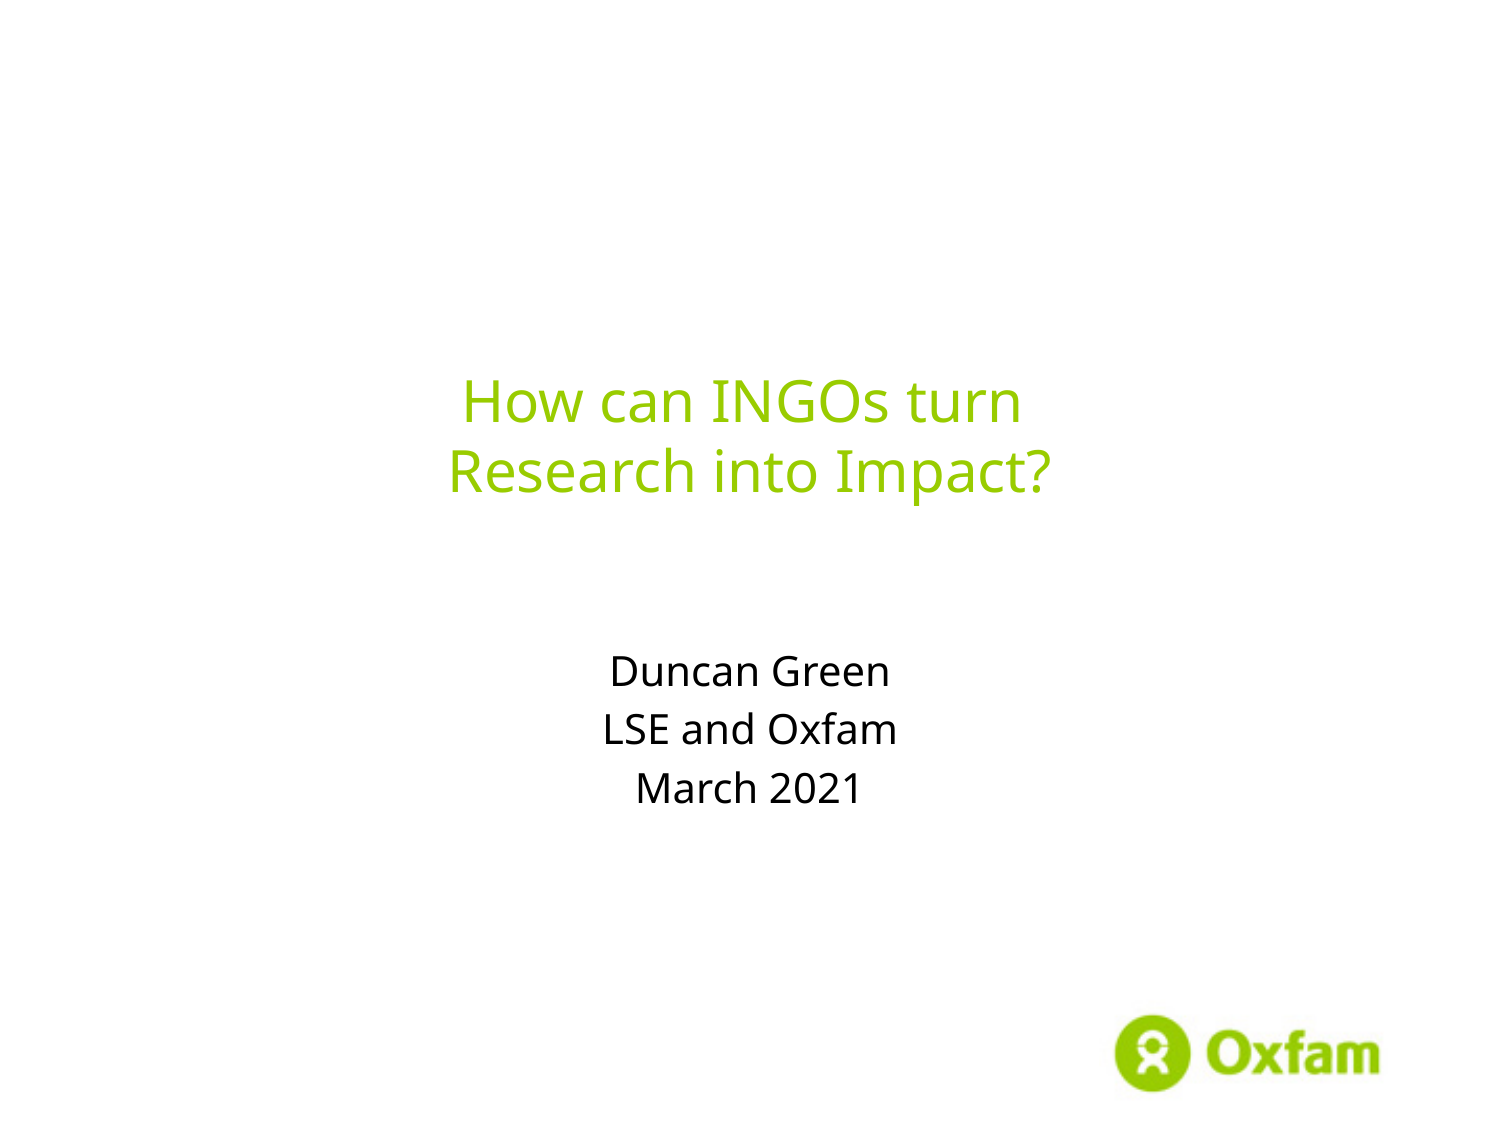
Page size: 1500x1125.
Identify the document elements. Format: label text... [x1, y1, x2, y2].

subtitle Duncan Green LSE and Oxfam March 2021 [224, 637, 1276, 926]
picture [1099, 999, 1396, 1109]
title How can INGOs turn Research into Impact? [112, 374, 1388, 563]
